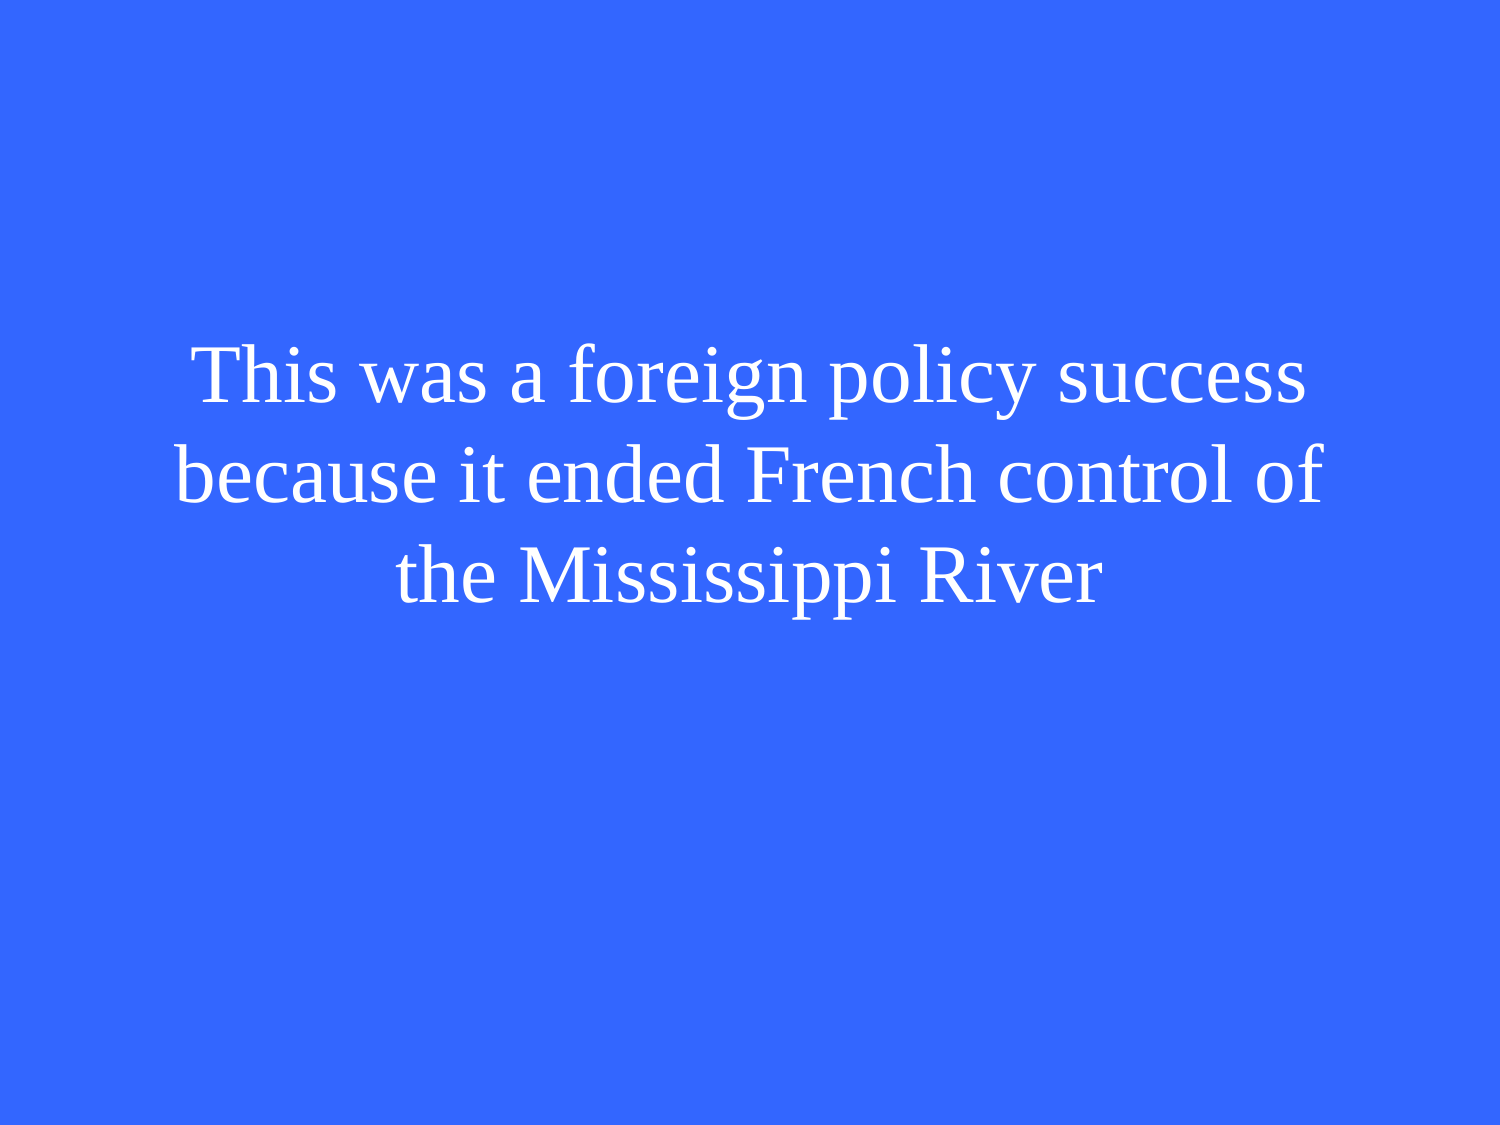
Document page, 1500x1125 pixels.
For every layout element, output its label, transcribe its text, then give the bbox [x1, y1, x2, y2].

title This was a foreign policy success because it ended French control of the Mississippi River [112, 374, 1388, 563]
